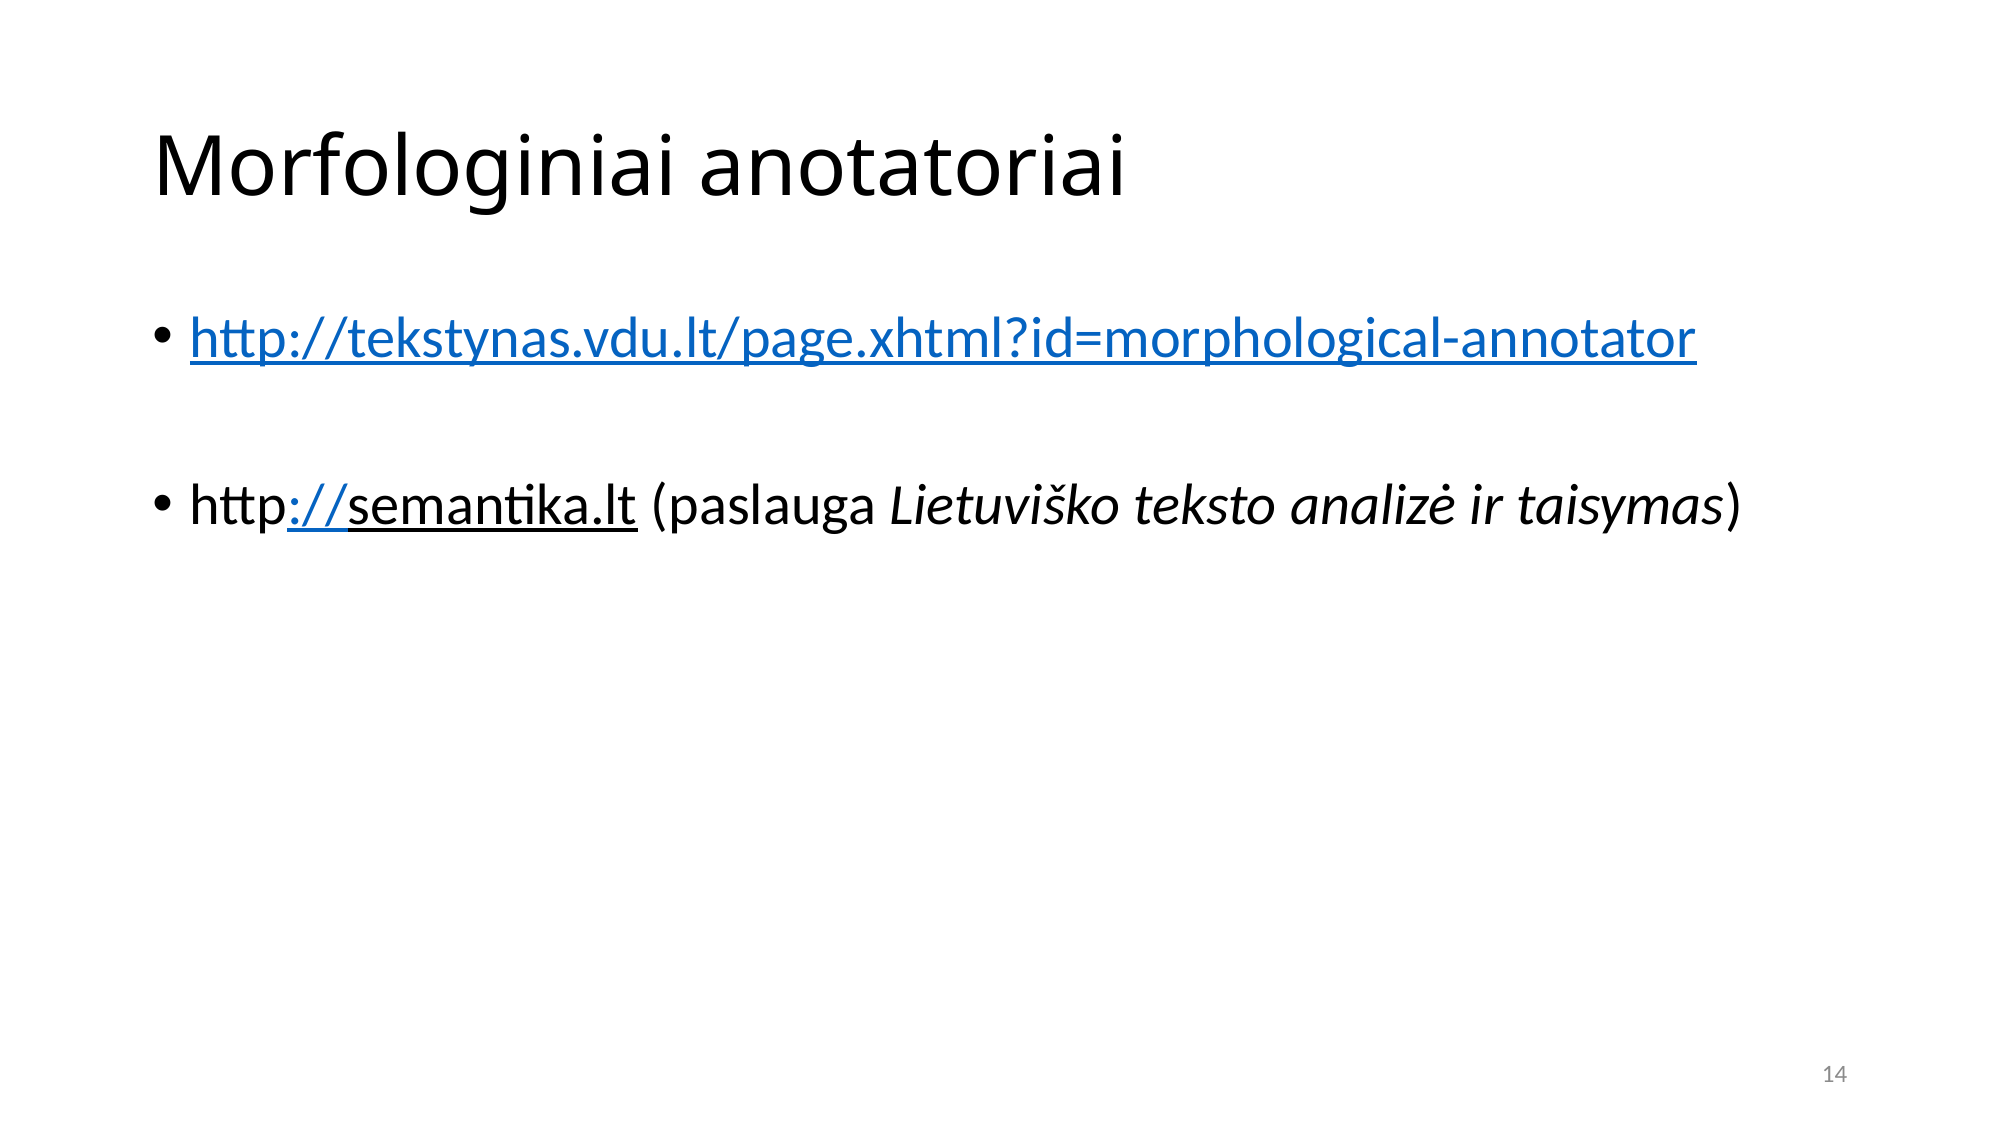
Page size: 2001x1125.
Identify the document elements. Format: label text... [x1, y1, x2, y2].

title Morfologiniai anotatoriai [137, 59, 1863, 278]
slide_number 14 [1412, 1042, 1863, 1103]
list http://tekstynas.vdu.lt/page.xhtml?id=morphological-annotator http://semantika.lt (paslauga Lietuviško teksto analizė ir taisymas) [137, 299, 1863, 1014]
